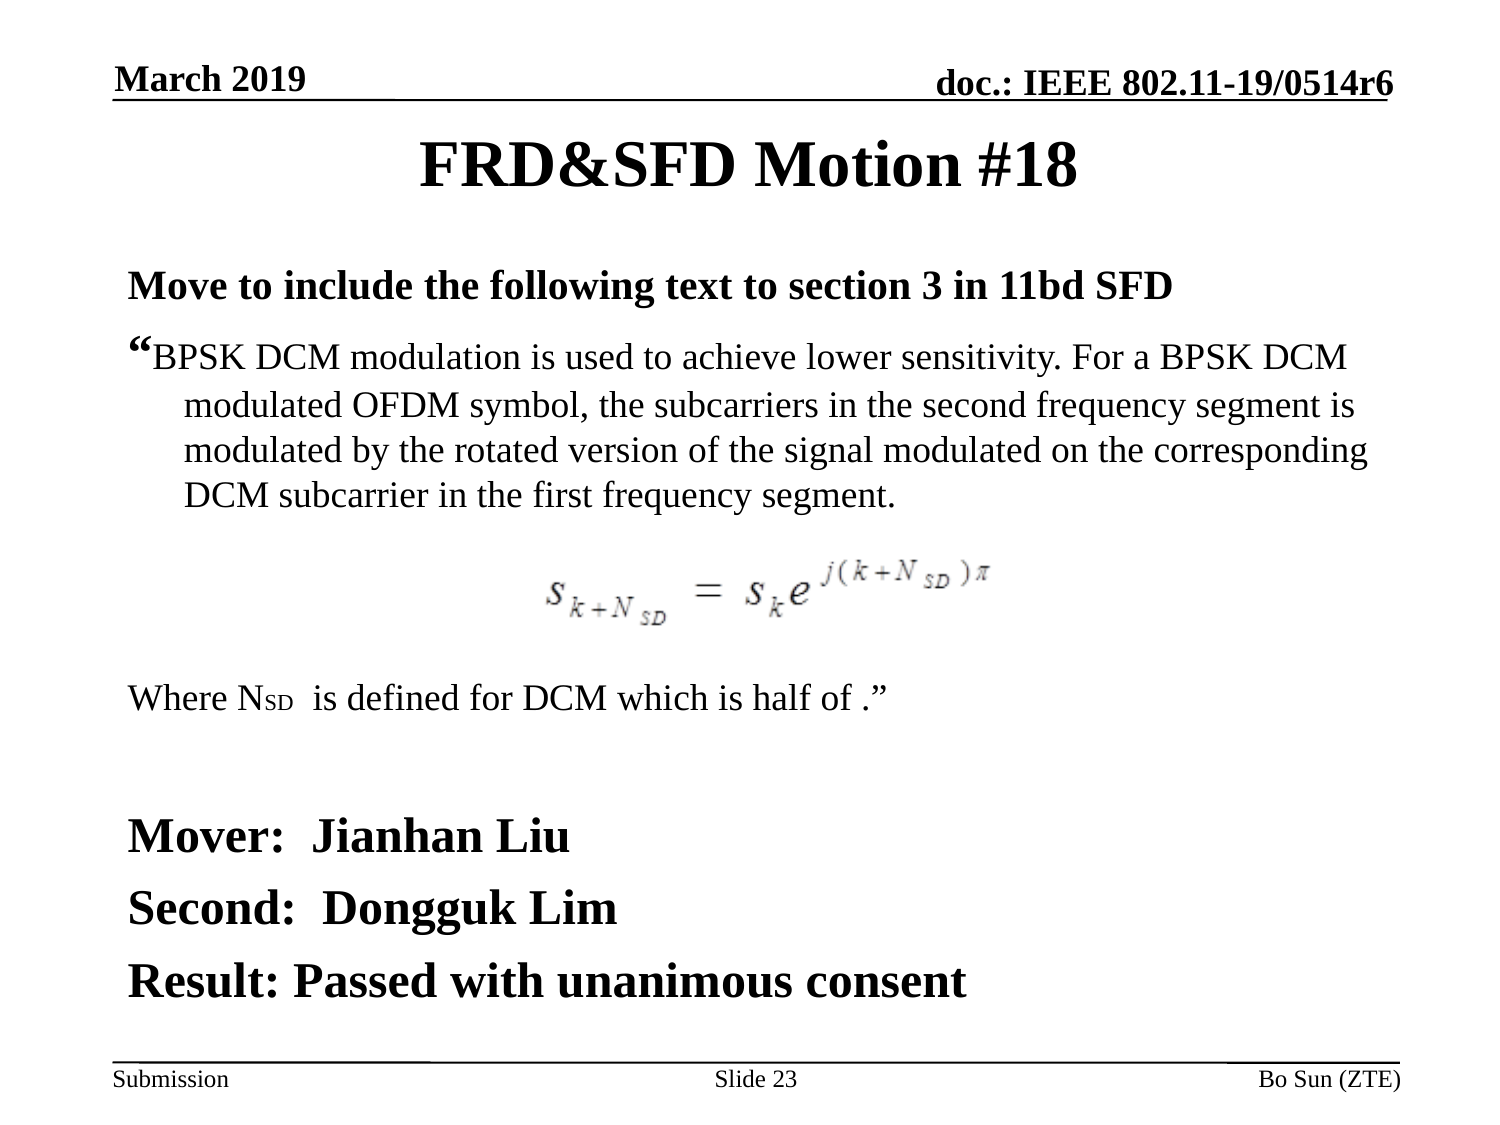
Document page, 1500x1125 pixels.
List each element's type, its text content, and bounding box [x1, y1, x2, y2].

title FRD&SFD Motion #18 [112, 112, 1388, 209]
footer Bo Sun (ZTE) [878, 1061, 1402, 1093]
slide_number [114, 54, 423, 100]
slide_number Slide 23 [712, 1061, 800, 1123]
picture [537, 550, 1012, 636]
